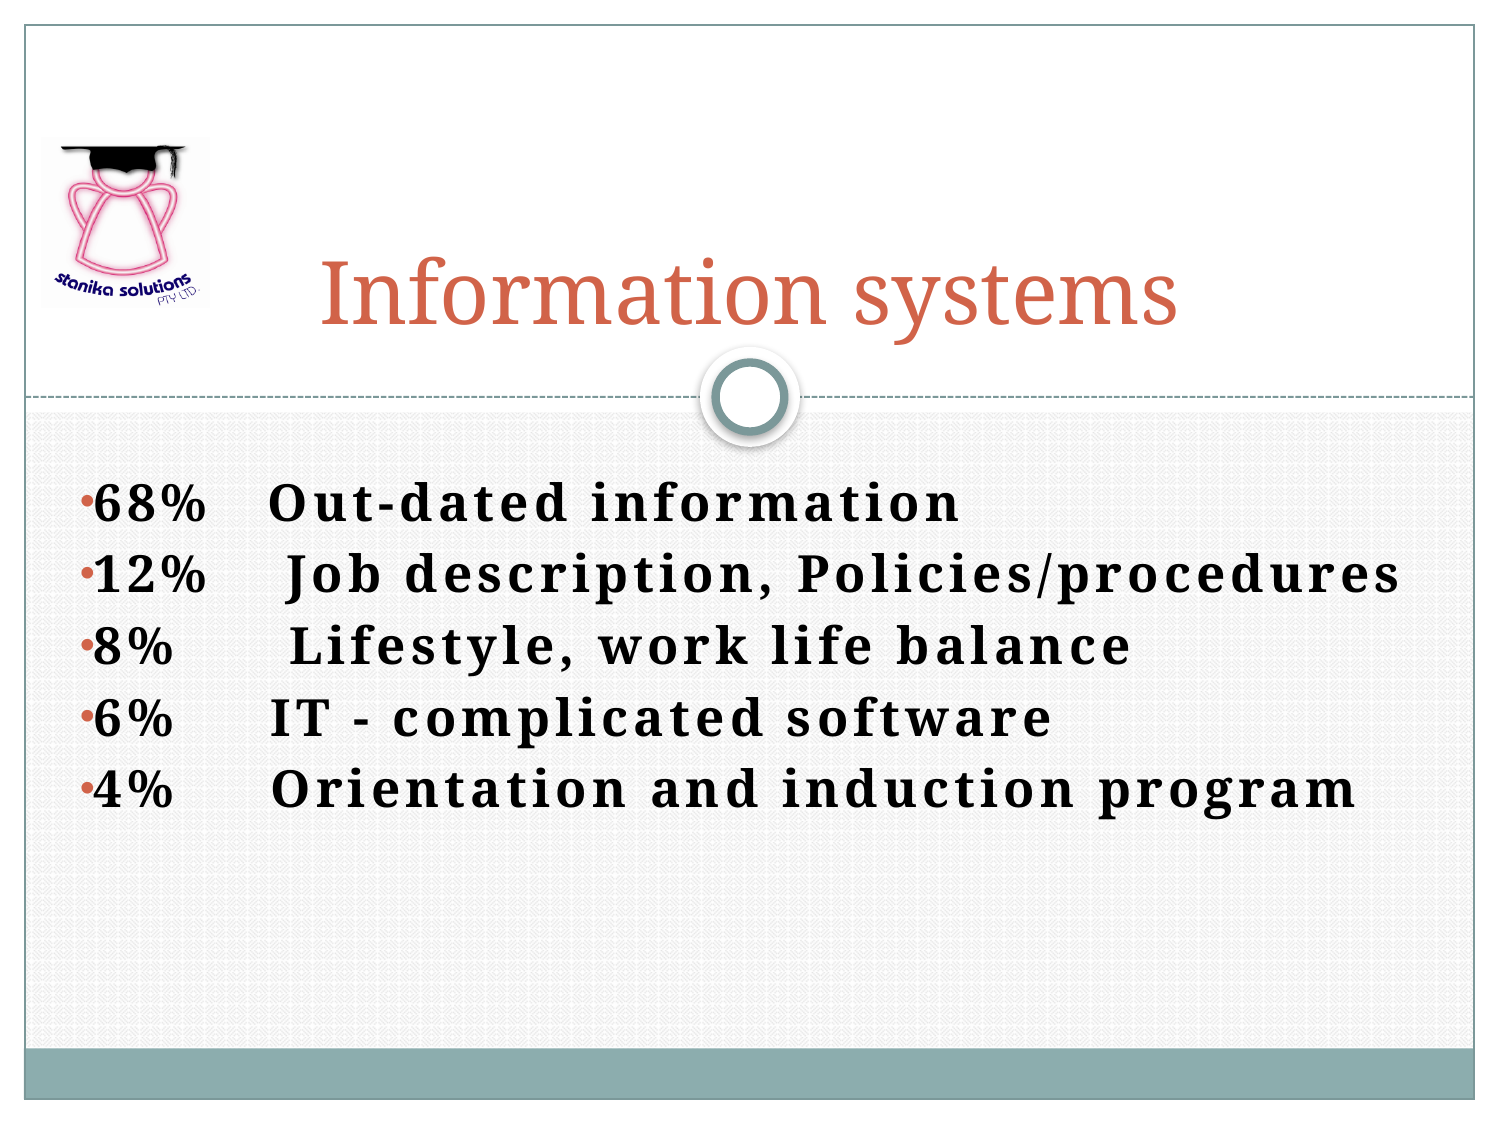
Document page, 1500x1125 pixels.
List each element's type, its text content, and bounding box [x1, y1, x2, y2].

subtitle 68% Out-dated information 12% Job description, Policies/procedures 8% Lifestyle, work life balance 6% IT - complicated software 4% Orientation and induction program [64, 462, 1436, 894]
title Information systems [112, 62, 1388, 351]
picture [40, 136, 211, 308]
